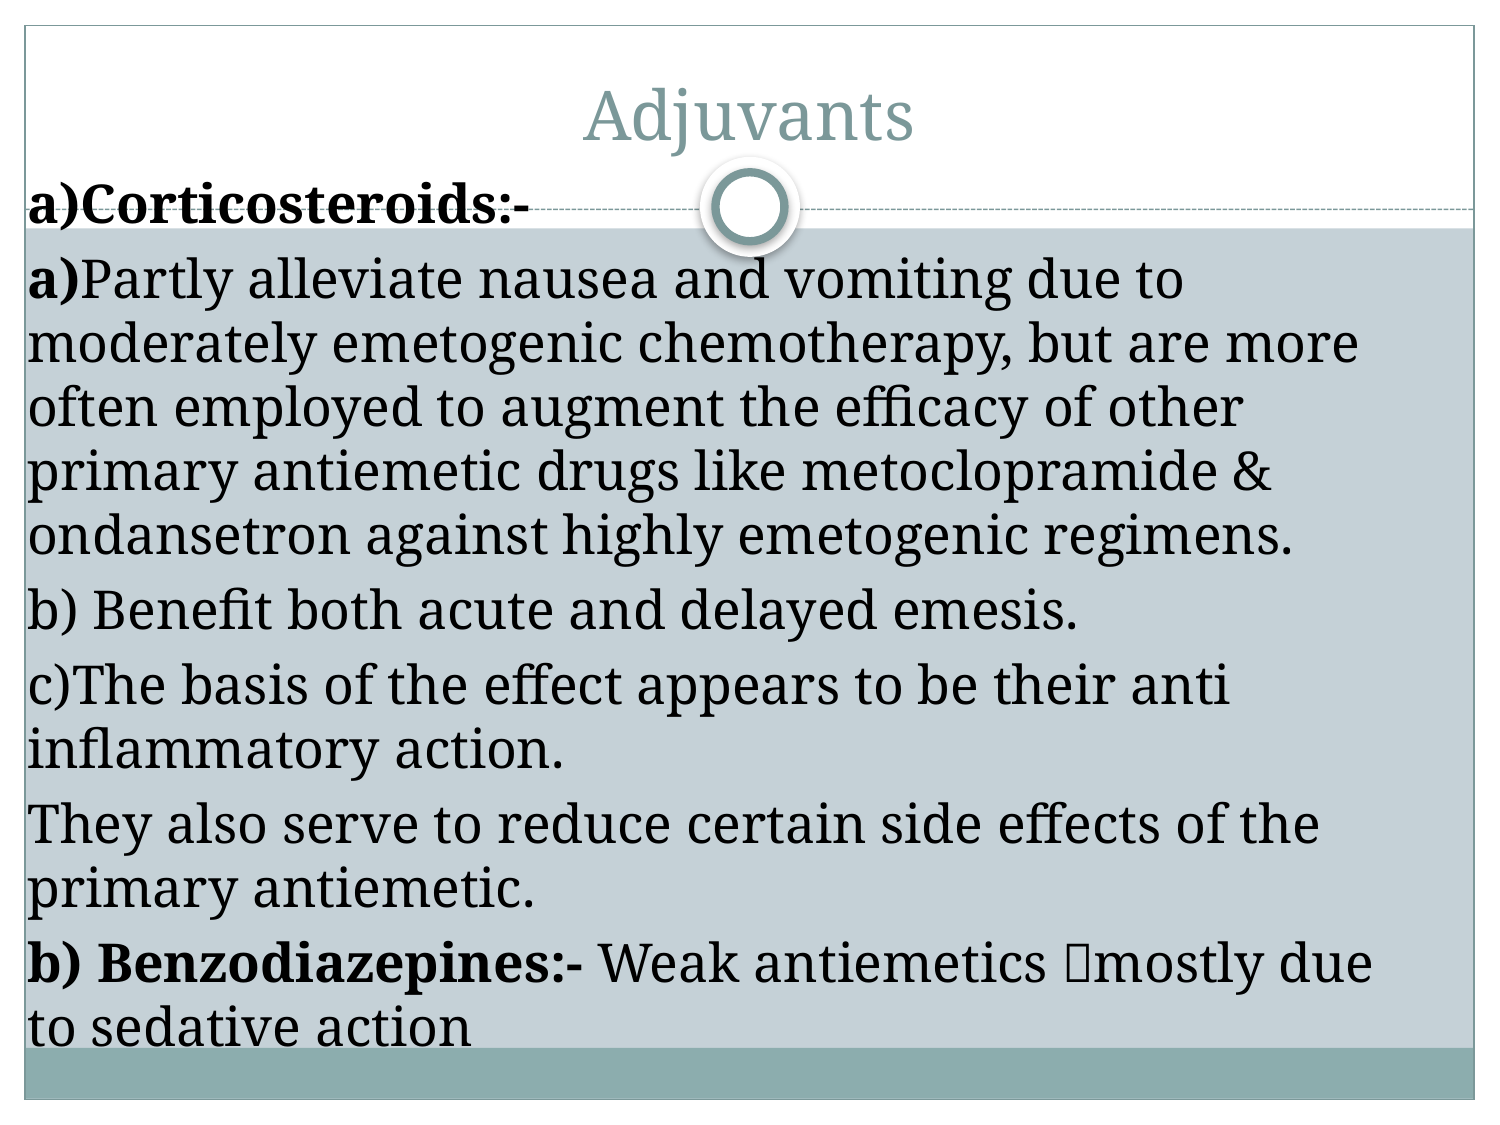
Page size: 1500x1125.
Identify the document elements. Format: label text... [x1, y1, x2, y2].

title Adjuvants [49, 37, 1450, 162]
list a)Corticosteroids:- a)Partly alleviate nausea and vomiting due to moderately emetogenic chemotherapy, but are more often employed to augment the efficacy of other primary antiemetic drugs like metoclopramide & ondansetron against highly emetogenic regimens. b) Benefit both acute and delayed emesis. c)The basis of the effect appears to be their anti inflammatory action. They also serve to reduce certain side effects of the primary antiemetic. b) Benzodiazepines:- Weak antiemetics mostly due to sedative action [12, 162, 1445, 1075]
